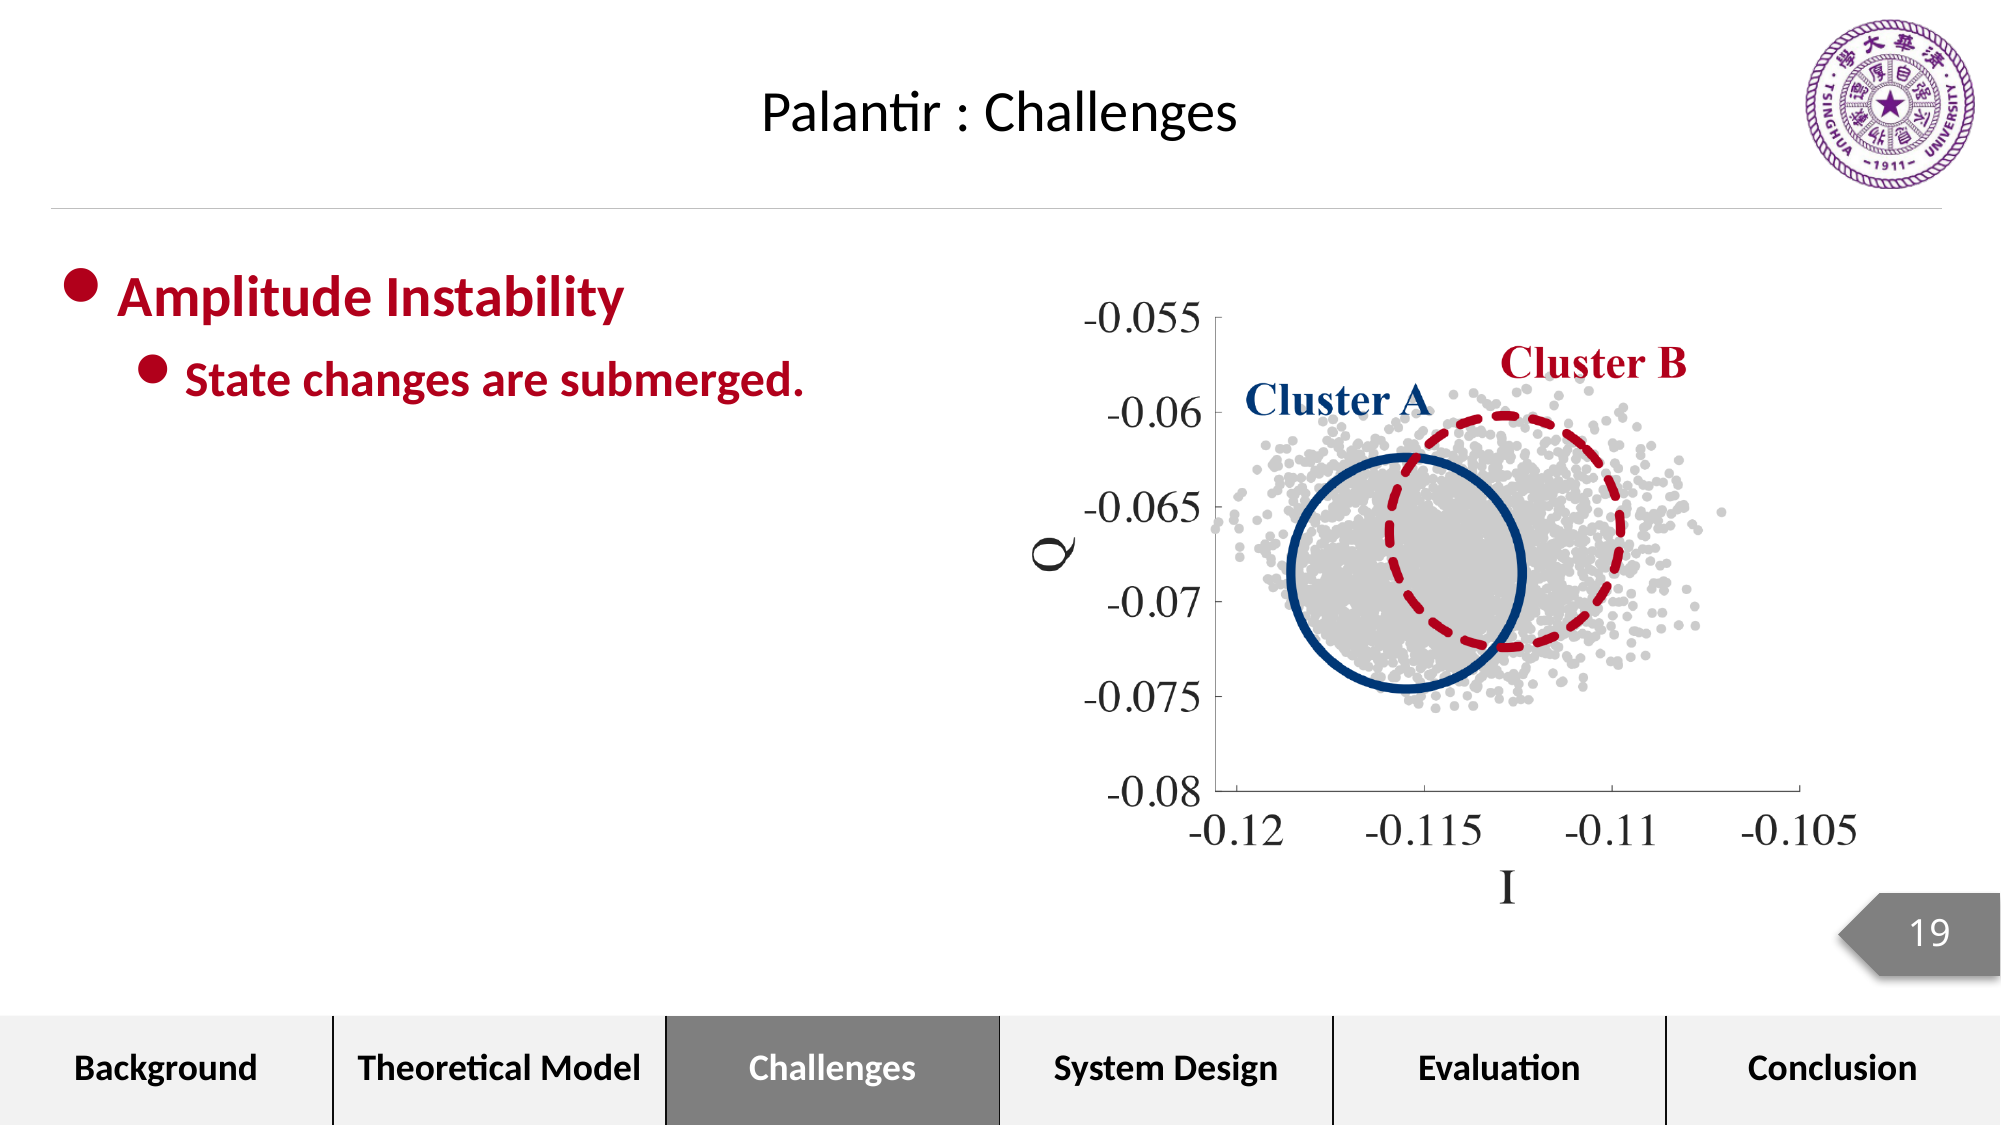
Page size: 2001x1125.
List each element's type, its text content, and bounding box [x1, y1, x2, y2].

text_box Palantir : Challenges [193, 65, 1807, 151]
text_box Amplitude Instability State changes are submerged. [59, 237, 939, 484]
picture [1022, 298, 1859, 907]
picture [1802, 16, 1978, 192]
